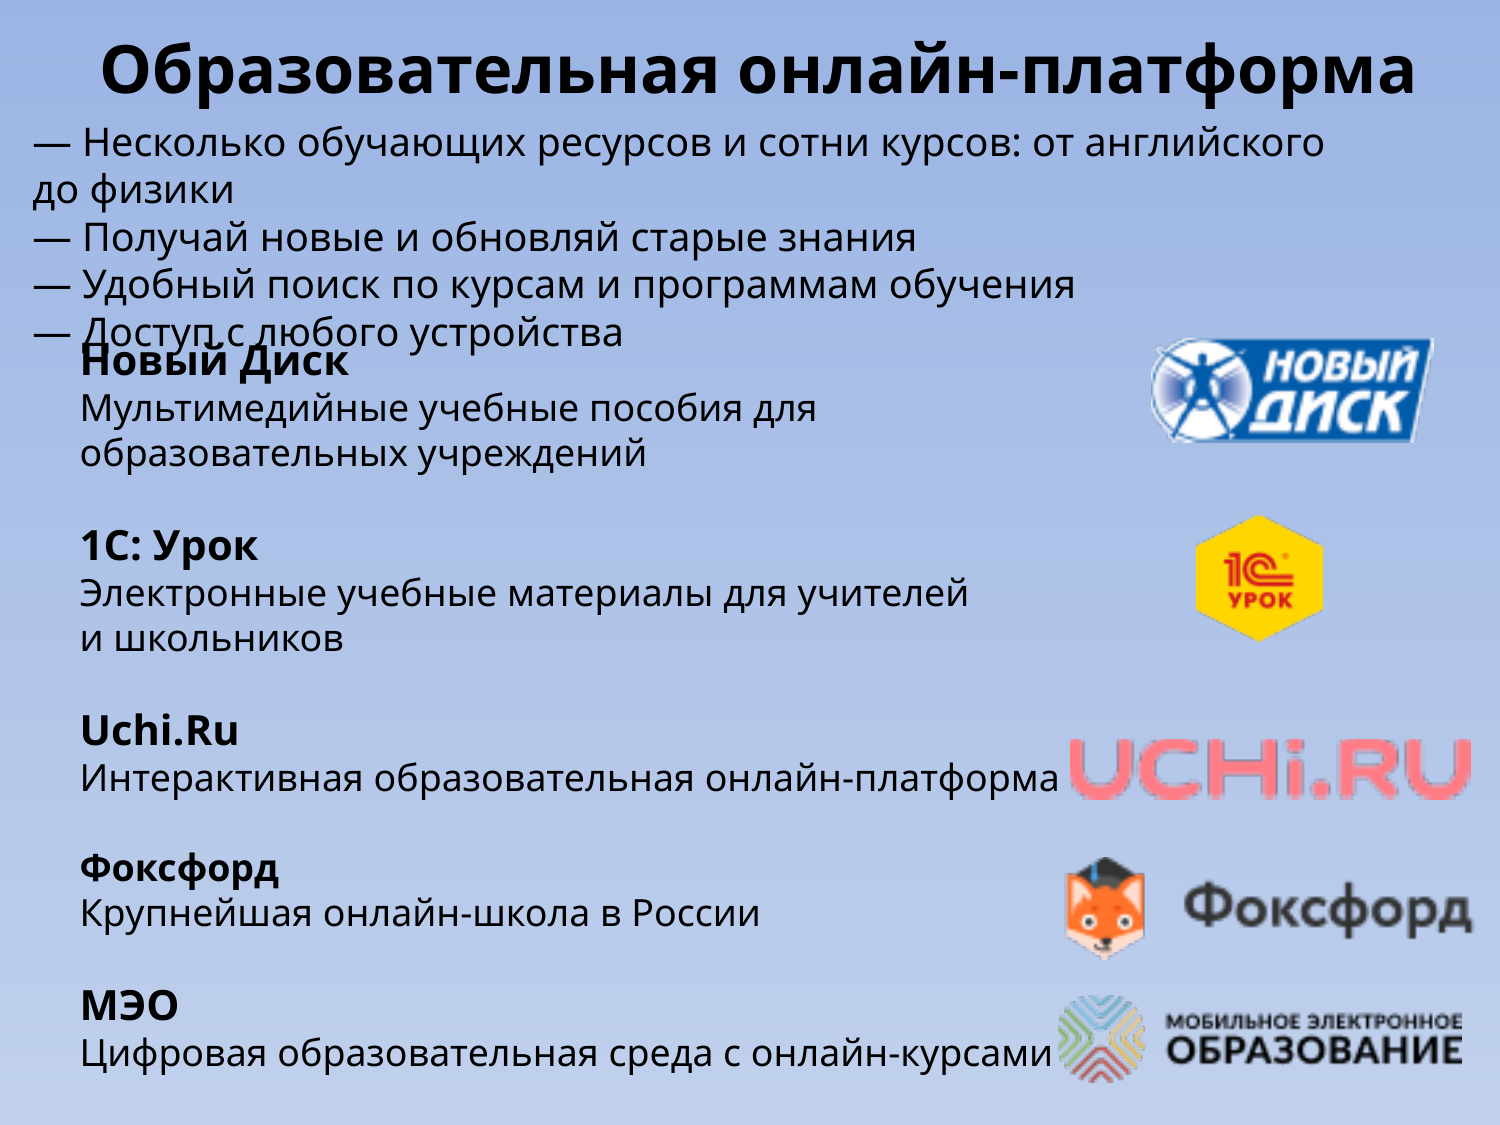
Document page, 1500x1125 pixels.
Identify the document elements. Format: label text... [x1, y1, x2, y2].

text_box Образовательная онлайн-платформа — Несколько обучающих ресурсов и сотни курсов: от английского до физики — Получай новые и обновляй старые знания — Удобный поиск по курсам и программам обучения — Доступ с любого устройства [17, 19, 1500, 362]
picture [1063, 857, 1478, 960]
picture [1151, 337, 1435, 443]
picture [1057, 994, 1462, 1083]
text_box Новый Диск Мультимедийные учебные пособия для образовательных учреждений 1С: Урок Электронные учебные материалы для учителей и школьников Uchi.Ru Интерактивная образовательная онлайн-платформа Фоксфорд Крупнейшая онлайн-школа в России МЭО Цифровая образовательная среда с онлайн-курсами [64, 362, 1125, 1082]
picture [1070, 739, 1471, 801]
picture [1196, 514, 1324, 643]
